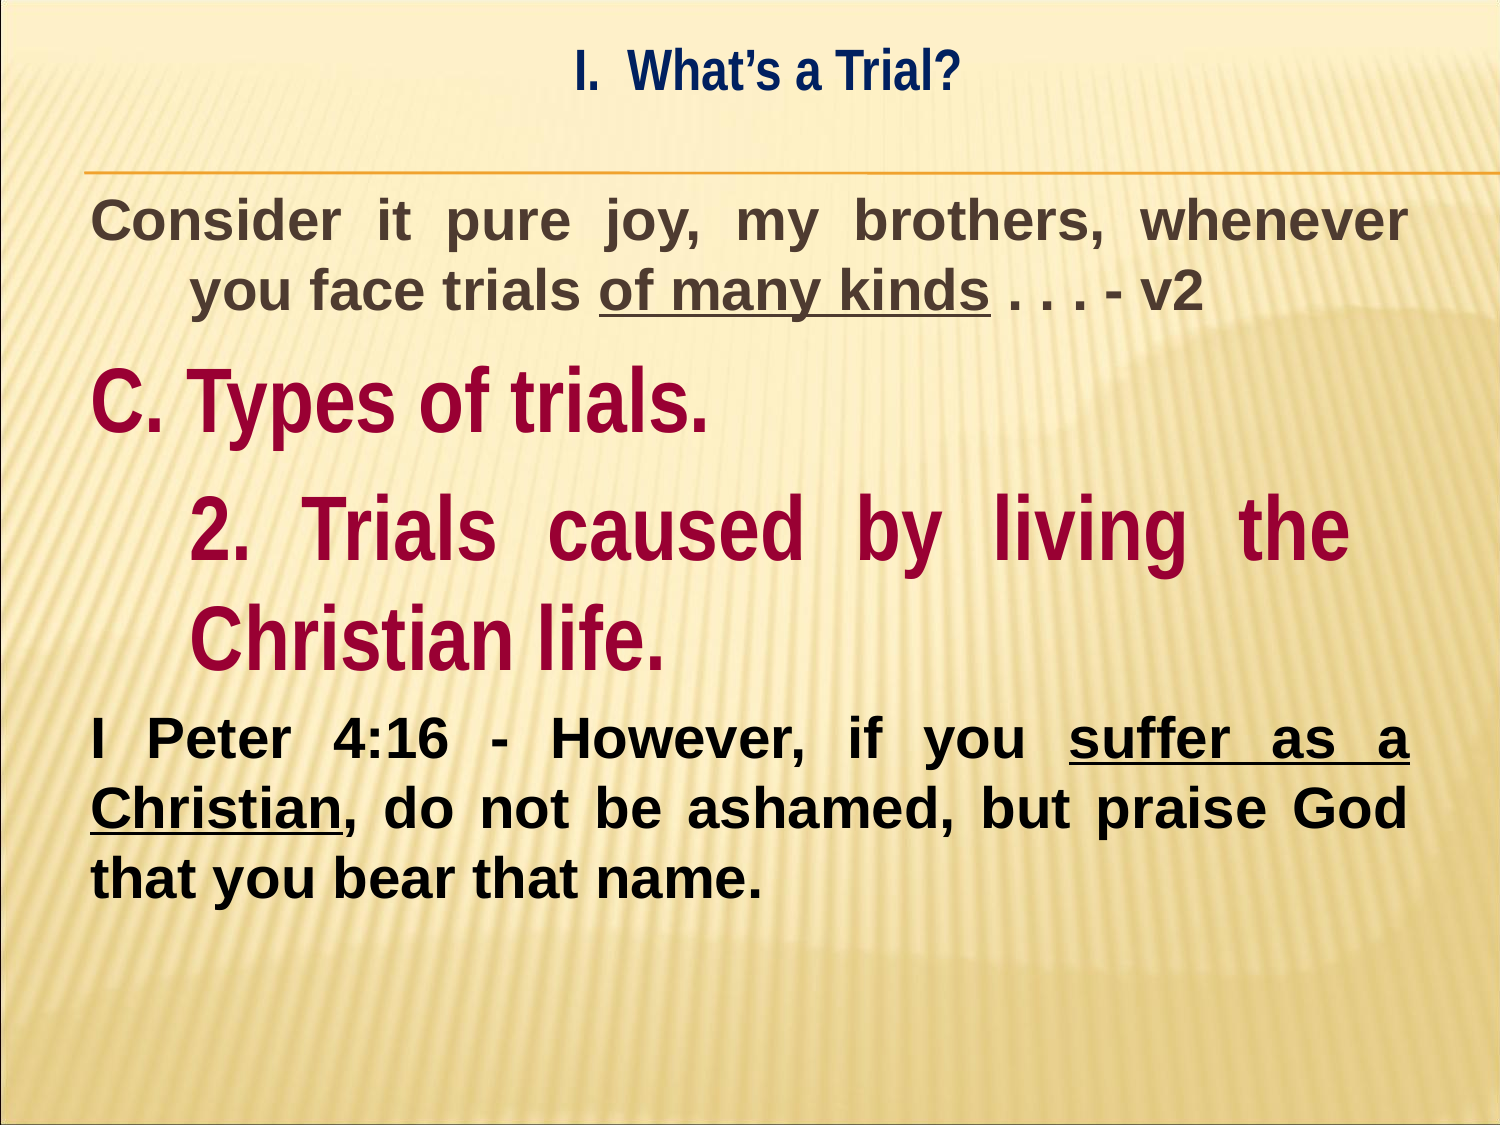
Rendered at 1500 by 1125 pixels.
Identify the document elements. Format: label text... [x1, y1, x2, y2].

list Consider it pure joy, my brothers, whenever you face trials of many kinds . . . - v2 C. Types of trials. 2. Trials caused by living the Christian life. I Peter 4:16 - However, if you suffer as a Christian, do not be ashamed, but praise God that you bear that name. [75, 174, 1425, 1050]
text_box I. What’s a Trial? [124, 24, 1413, 110]
picture [0, 0, 1500, 1125]
